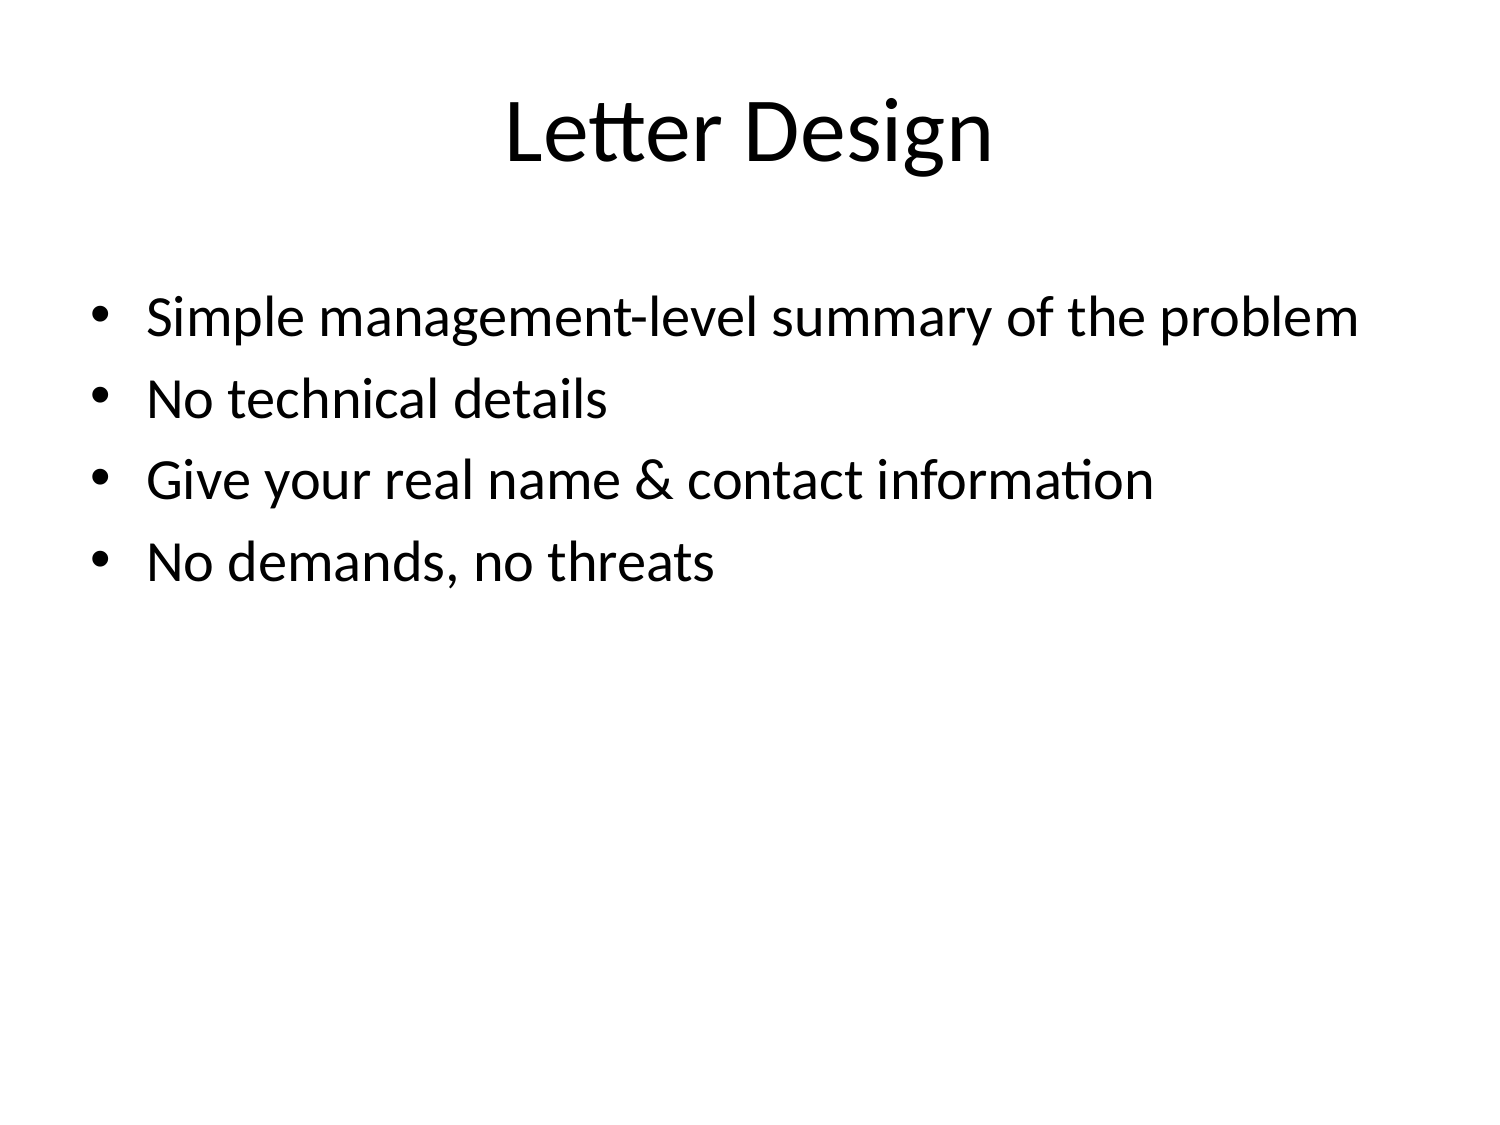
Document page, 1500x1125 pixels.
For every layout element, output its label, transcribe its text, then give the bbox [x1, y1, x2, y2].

title Letter Design [75, 20, 1425, 230]
list Simple management-level summary of the problem No technical details Give your real name & contact information No demands, no threats [75, 270, 1425, 1014]
